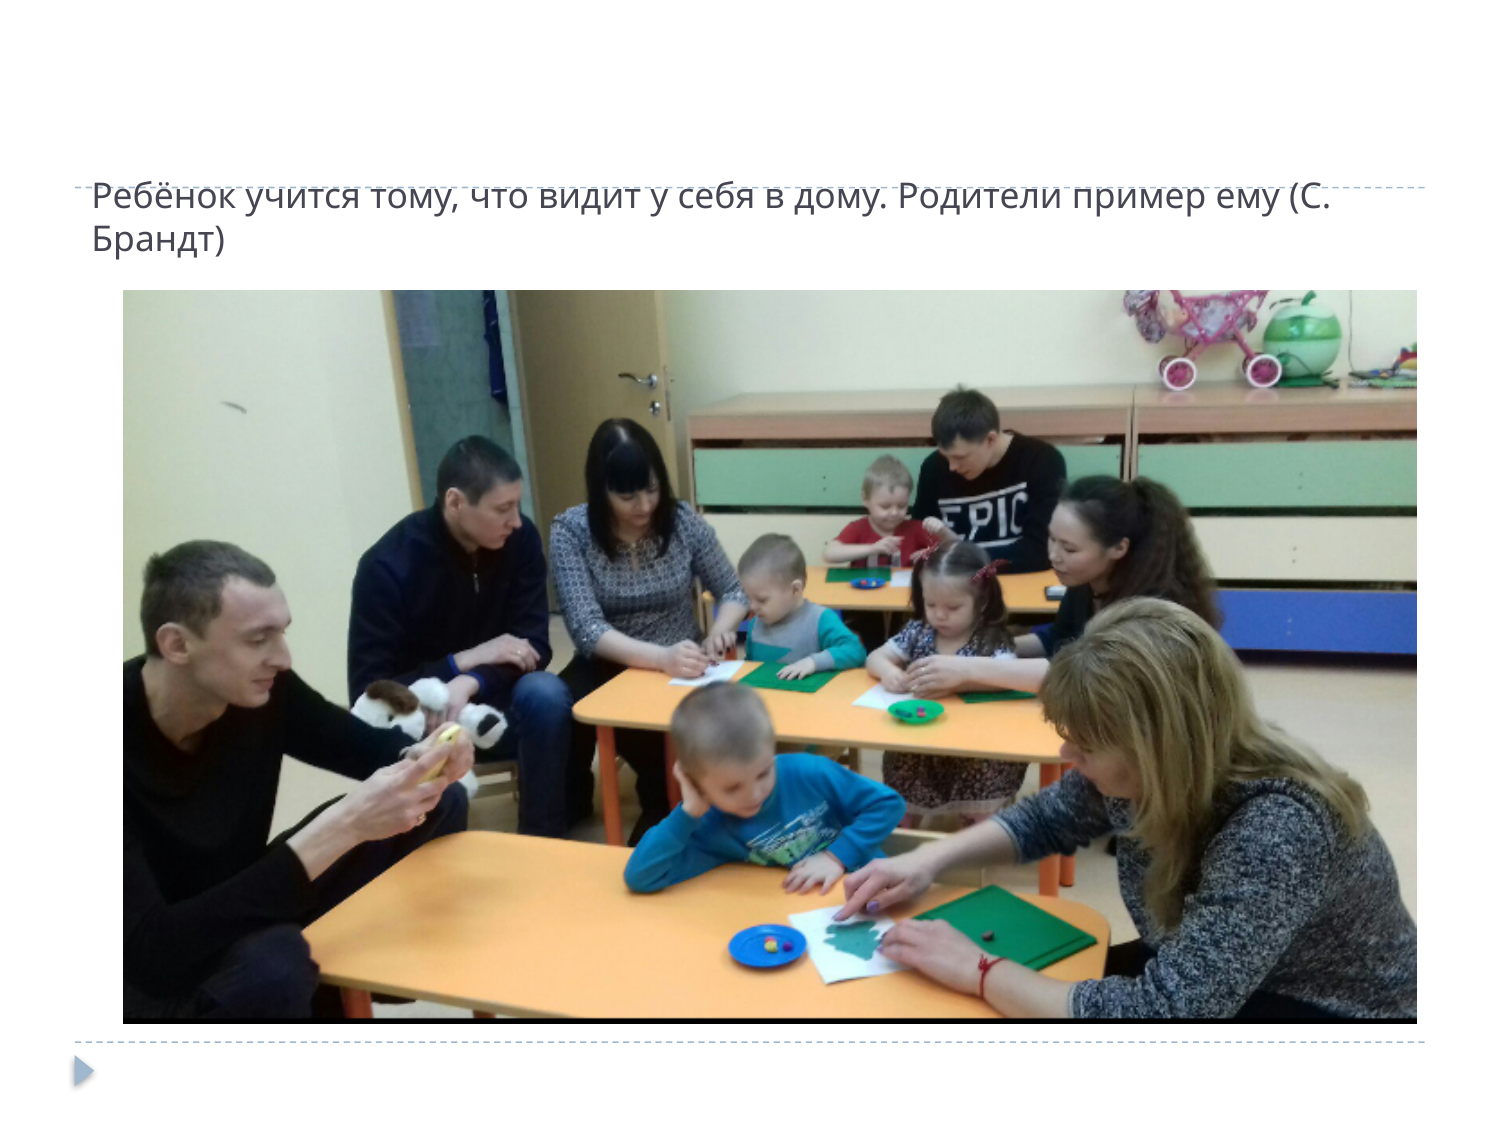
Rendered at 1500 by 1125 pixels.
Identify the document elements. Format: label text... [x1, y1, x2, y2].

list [123, 290, 1417, 1024]
title Ребёнок учится тому, что видит у себя в дому. Родители пример ему (С. Брандт) [76, 78, 1427, 266]
